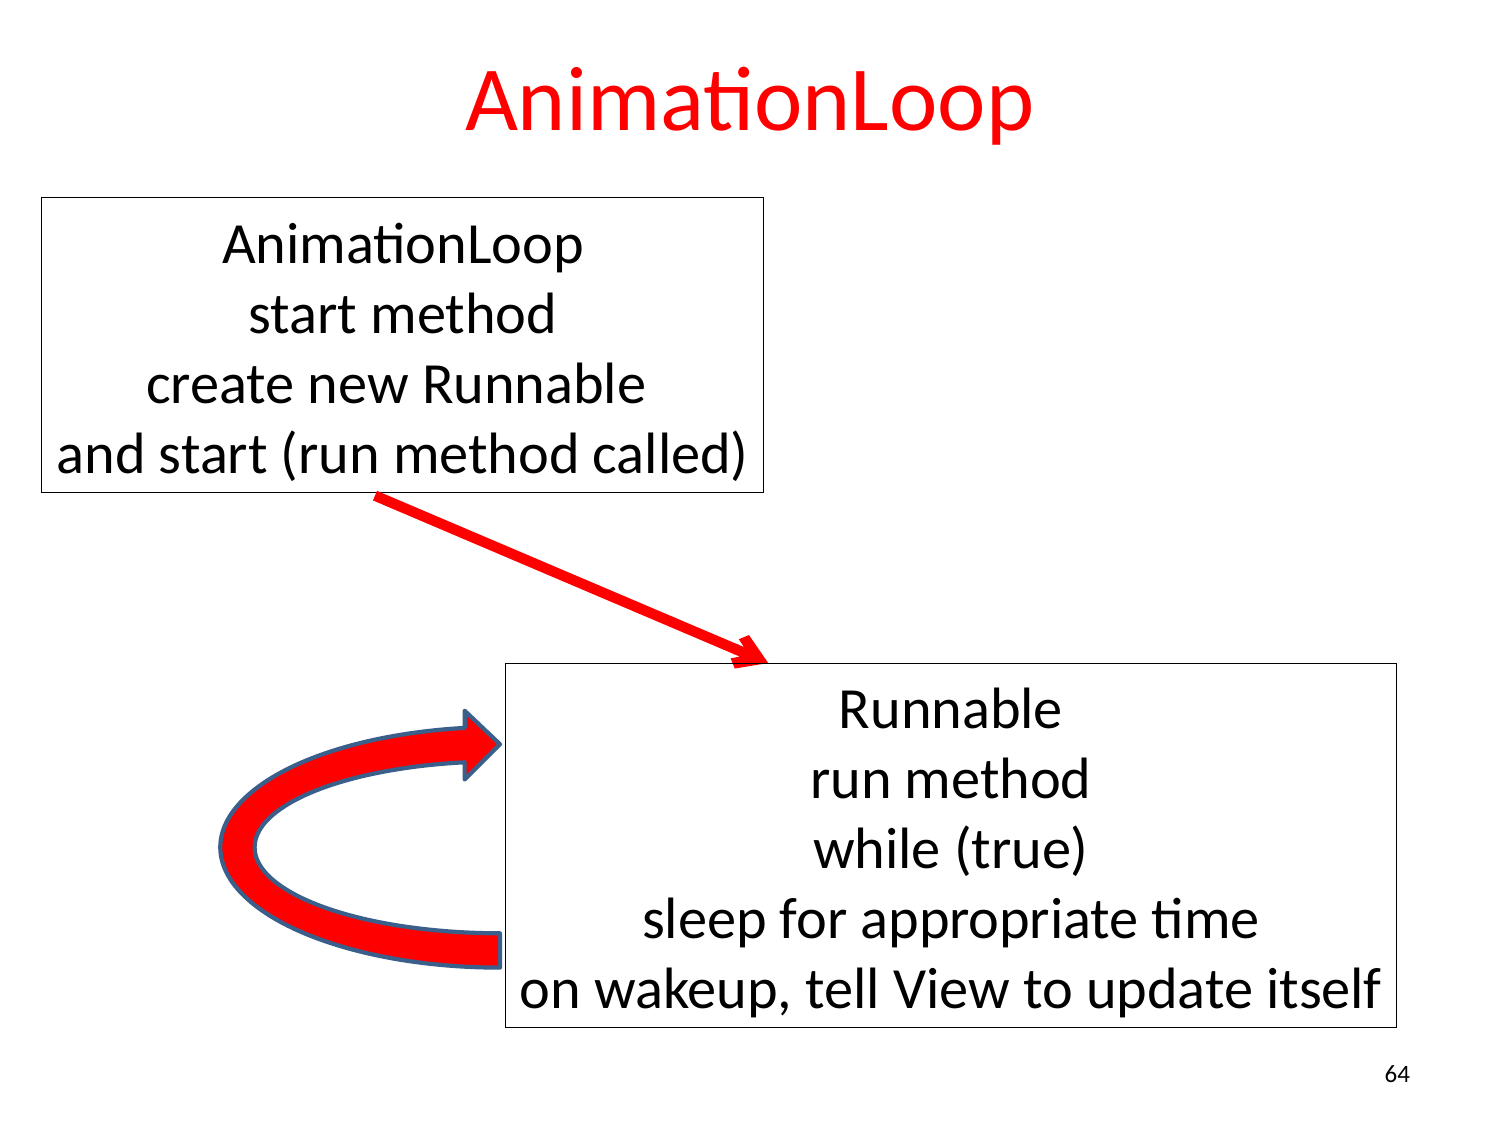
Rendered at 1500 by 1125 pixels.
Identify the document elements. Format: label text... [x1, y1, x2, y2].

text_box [374, 495, 769, 664]
slide_number 64 [1074, 1042, 1425, 1103]
text_box [218, 708, 503, 970]
text_box Runnable run method while (true) sleep for appropriate time on wakeup, tell View to update itself [505, 663, 1397, 1028]
text_box AnimationLoop start method create new Runnable and start (run method called) [41, 197, 764, 493]
title AnimationLoop [75, 0, 1425, 188]
